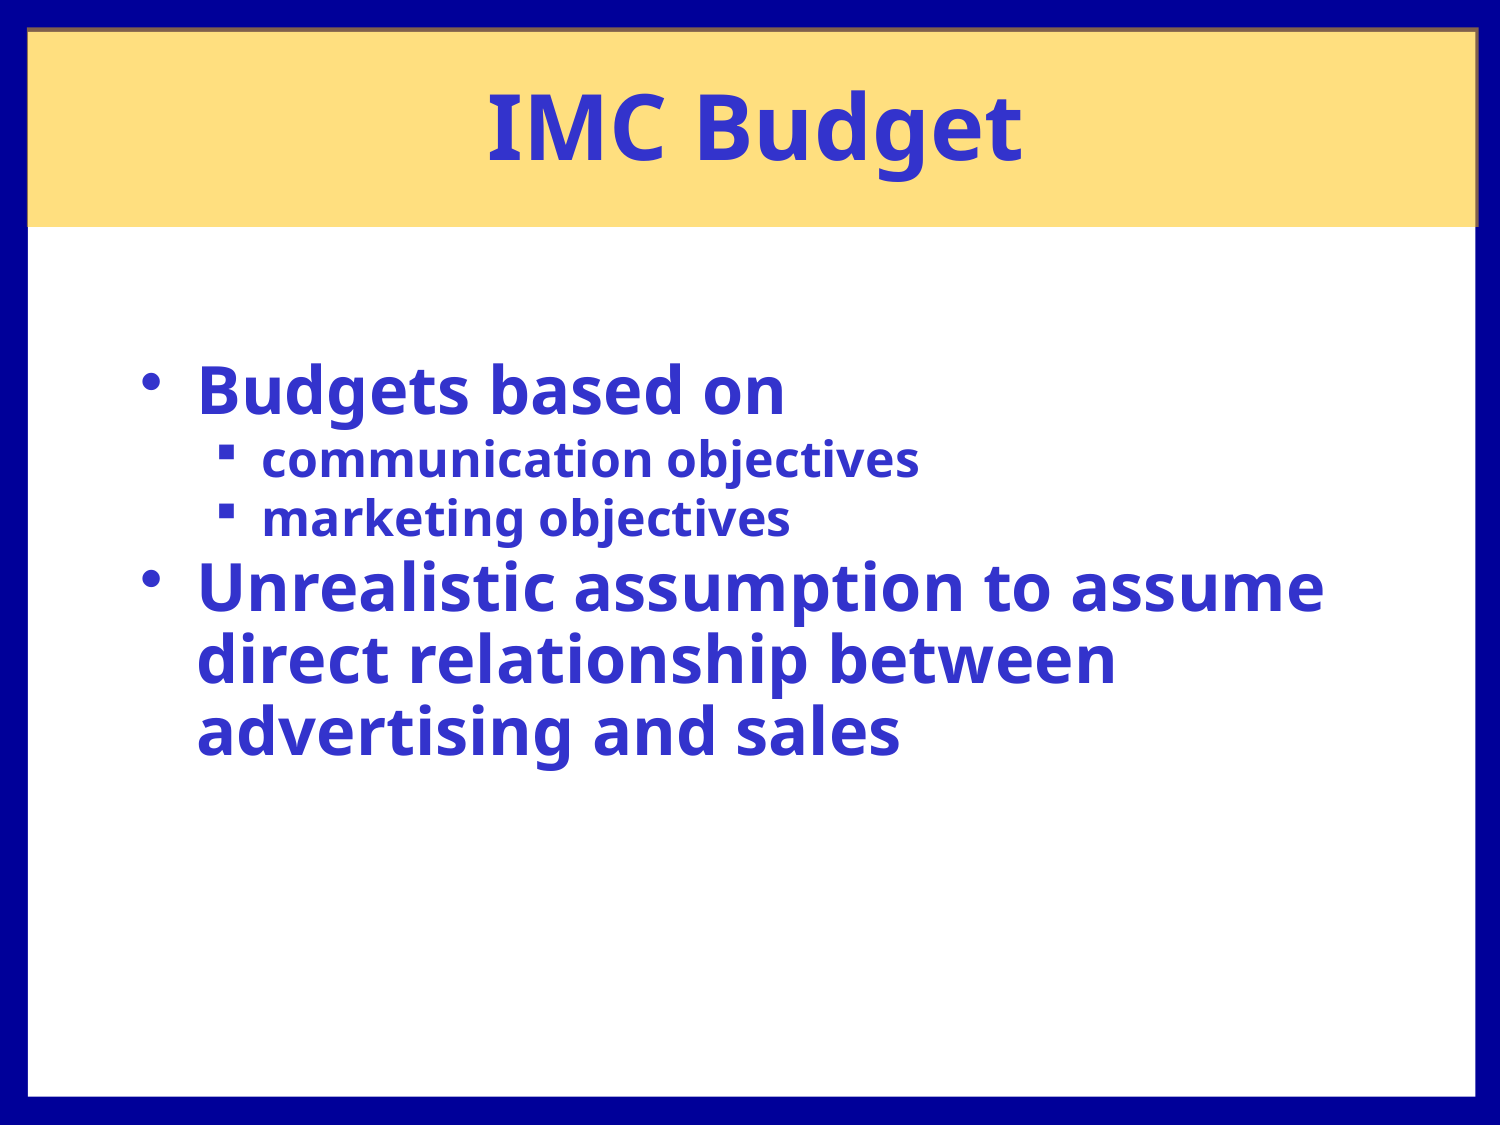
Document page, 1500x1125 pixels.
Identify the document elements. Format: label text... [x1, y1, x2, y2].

text_box IMC Budget [49, 61, 1463, 186]
list Budgets based on communication objectives marketing objectives Unrealistic assumption to assume direct relationship between advertising and sales [124, 349, 1376, 788]
text_box [26, 27, 1479, 227]
